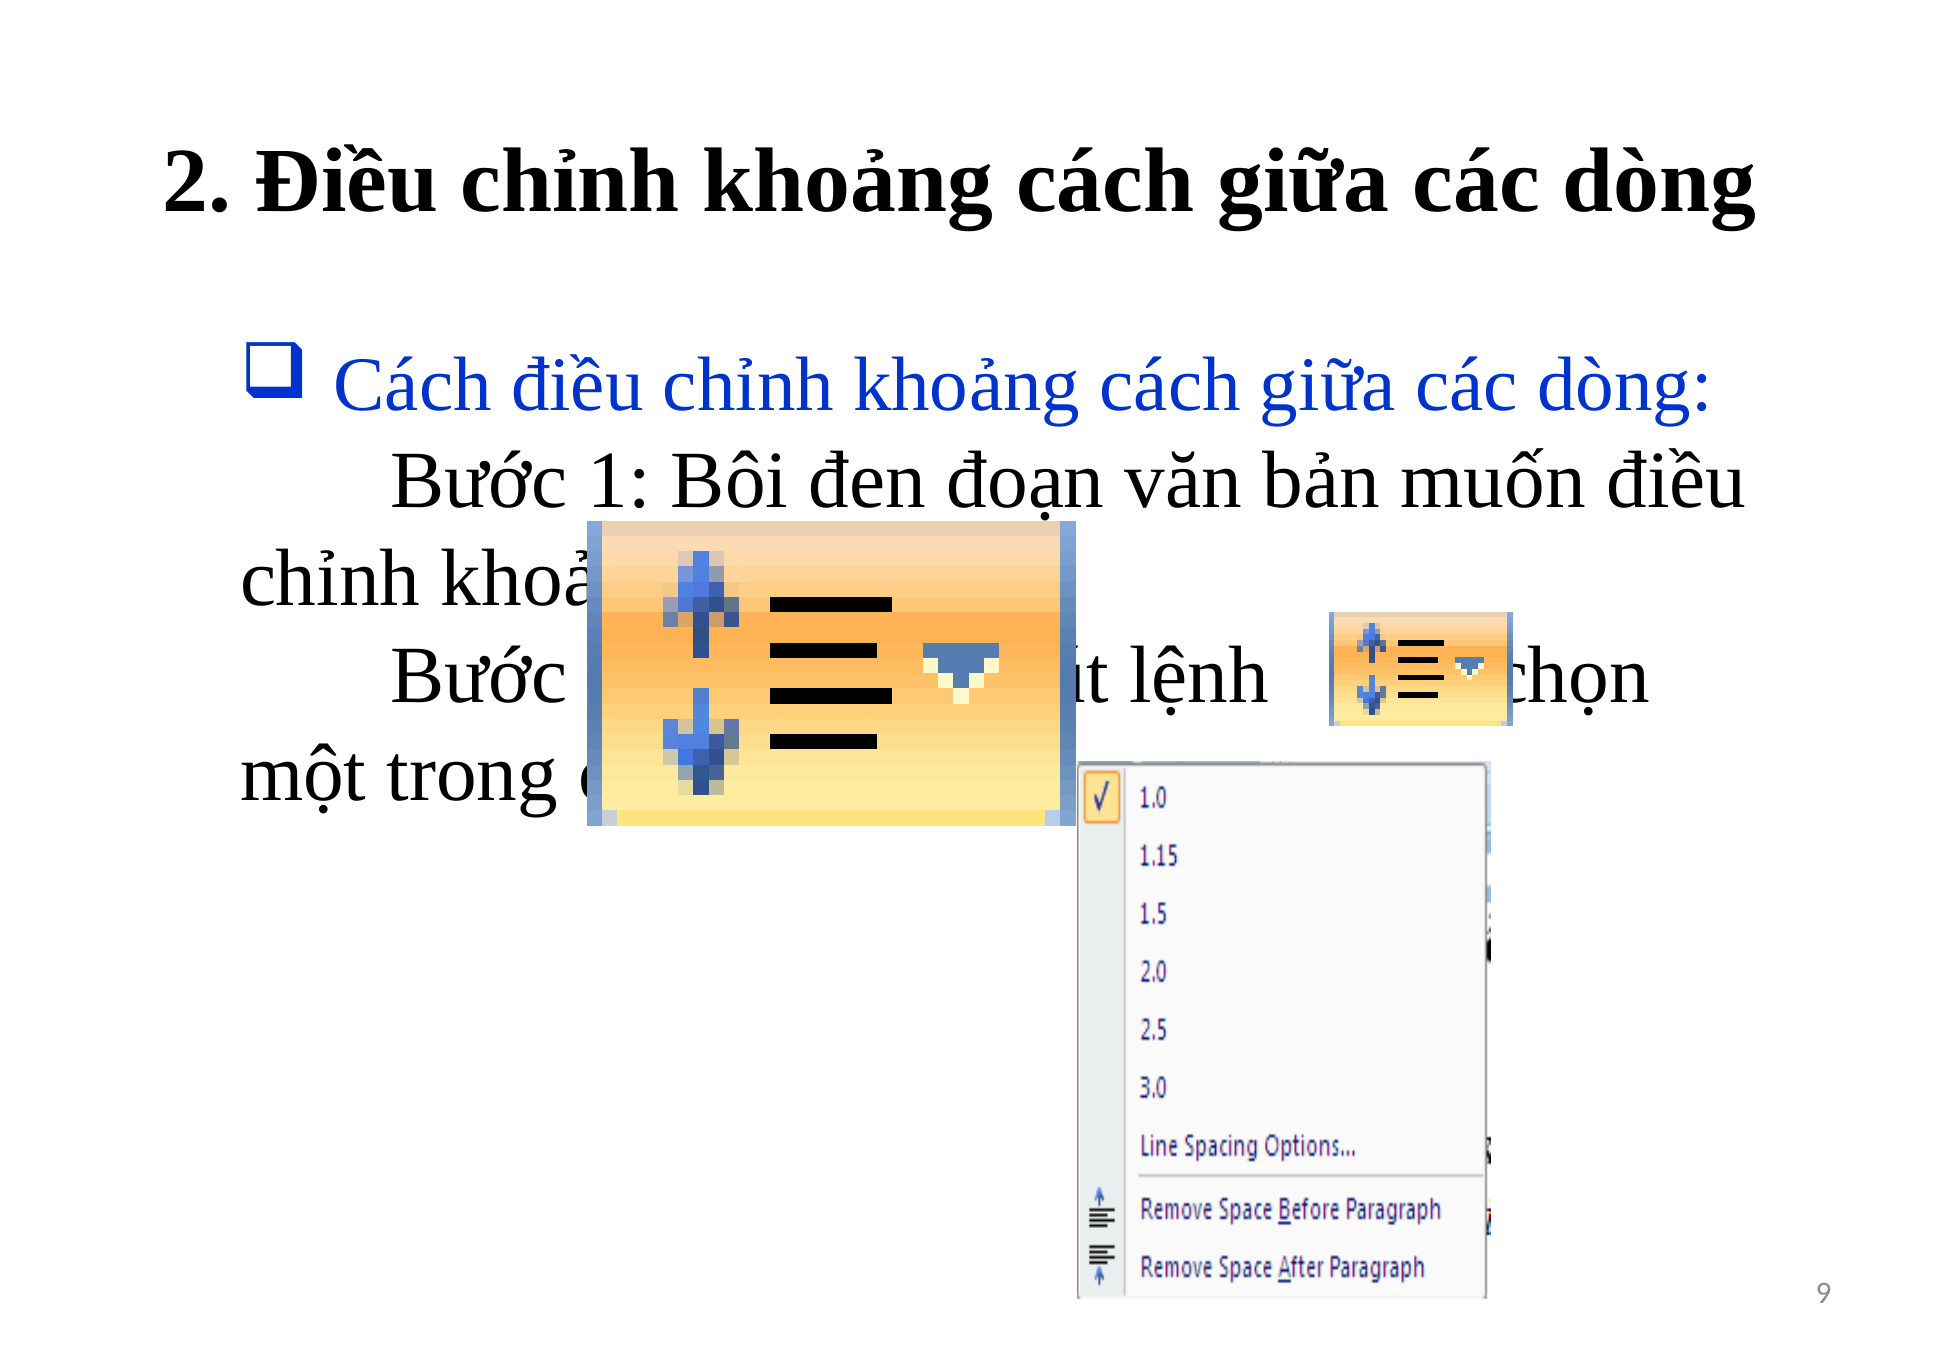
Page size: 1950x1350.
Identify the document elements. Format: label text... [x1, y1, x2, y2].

text_box 2. Điều chỉnh khoảng cách giữa các dòng [42, 112, 1880, 238]
picture [1077, 761, 1491, 1300]
picture [587, 520, 1076, 872]
picture [1329, 612, 1513, 744]
text_box Cách điều chỉnh khoảng cách giữa các dòng: Bước 1: Bôi đen đoạn văn bản muốn điều chỉnh khoảng cách. Bước 2: Nháy vào nút lệnh chọn một trong các thông số. [224, 326, 1800, 824]
slide_number 9 [1397, 1251, 1853, 1324]
